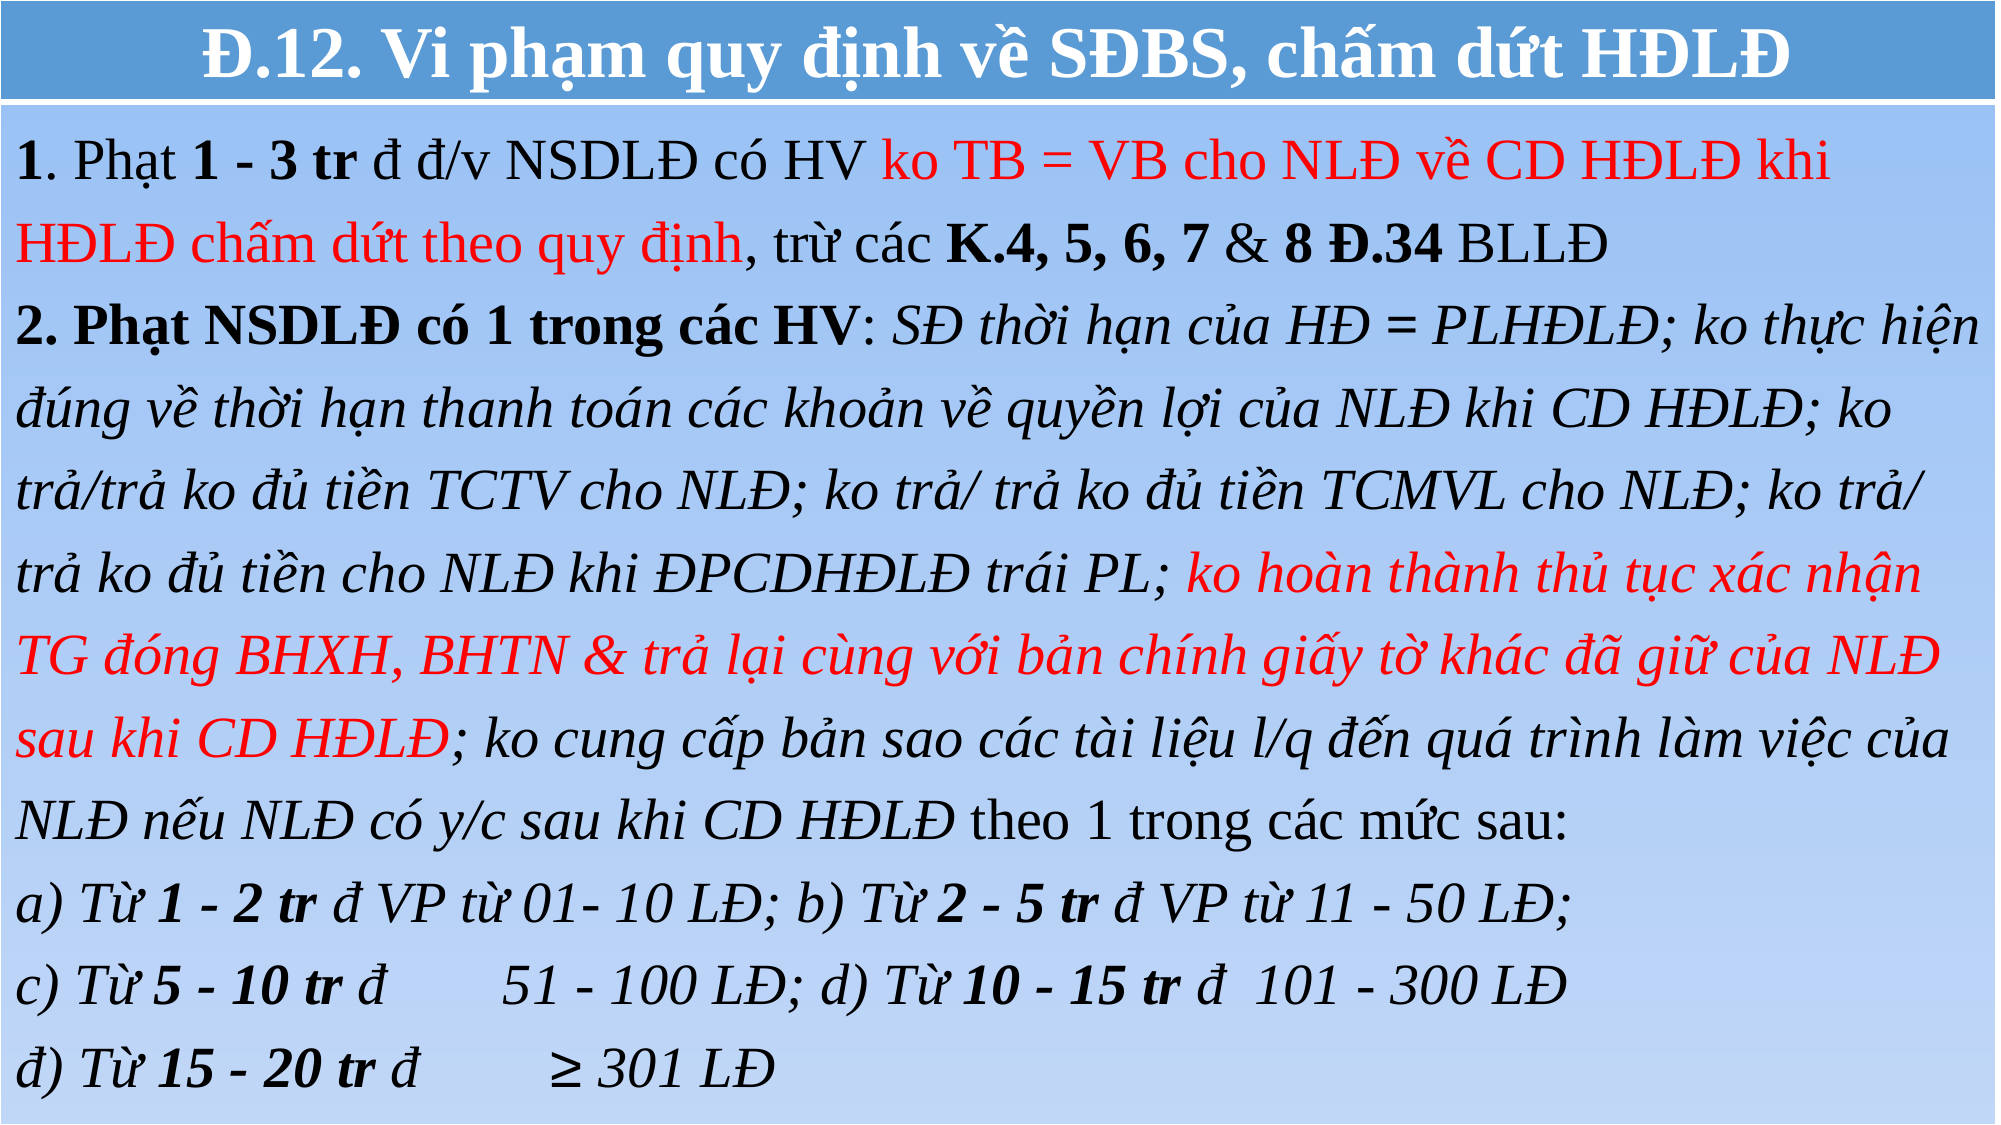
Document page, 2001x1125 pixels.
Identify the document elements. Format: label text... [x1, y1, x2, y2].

table_header Đ.12. Vi phạm quy định về SĐBS, chấm dứt HĐLĐ [1, 1, 1995, 99]
table_cell 1. Phạt 1 - 3 tr đ đ/v NSDLĐ có HV ko TB = VB cho NLĐ về CD HĐLĐ khi HĐLĐ chấm dứt theo quy định, trừ các K.4, 5, 6, 7 & 8 Đ.34 BLLĐ 2. Phạt NSDLĐ có 1 trong các HV: SĐ thời hạn của HĐ = PLHĐLĐ; ko thực hiện đúng về thời hạn thanh toán các khoản về quyền lợi của NLĐ khi CD HĐLĐ; ko trả/trả ko đủ tiền TCTV cho NLĐ; ko trả/ trả ko đủ tiền TCMVL cho NLĐ; ko trả/ trả ko đủ tiền cho NLĐ khi ĐPCDHĐLĐ trái PL; ko hoàn thành thủ tục xác nhận TG đóng BHXH, BHTN & trả lại cùng với bản chính giấy tờ khác đã giữ của NLĐ sau khi CD HĐLĐ; ko cung cấp bản sao các tài liệu l/q đến quá trình làm việc của NLĐ nếu NLĐ có y/c sau khi CD HĐLĐ theo 1 trong các mức sau: a) Từ 1 - 2 tr đ VP từ 01- 10 LĐ; b) Từ 2 - 5 tr đ VP từ 11 - 50 LĐ; c) Từ 5 - 10 tr đ 51 - 100 LĐ; d) Từ 10 - 15 tr đ 101 - 300 LĐ đ) Từ 15 - 20 tr đ ≥ 301 LĐ [1, 105, 1995, 1124]
